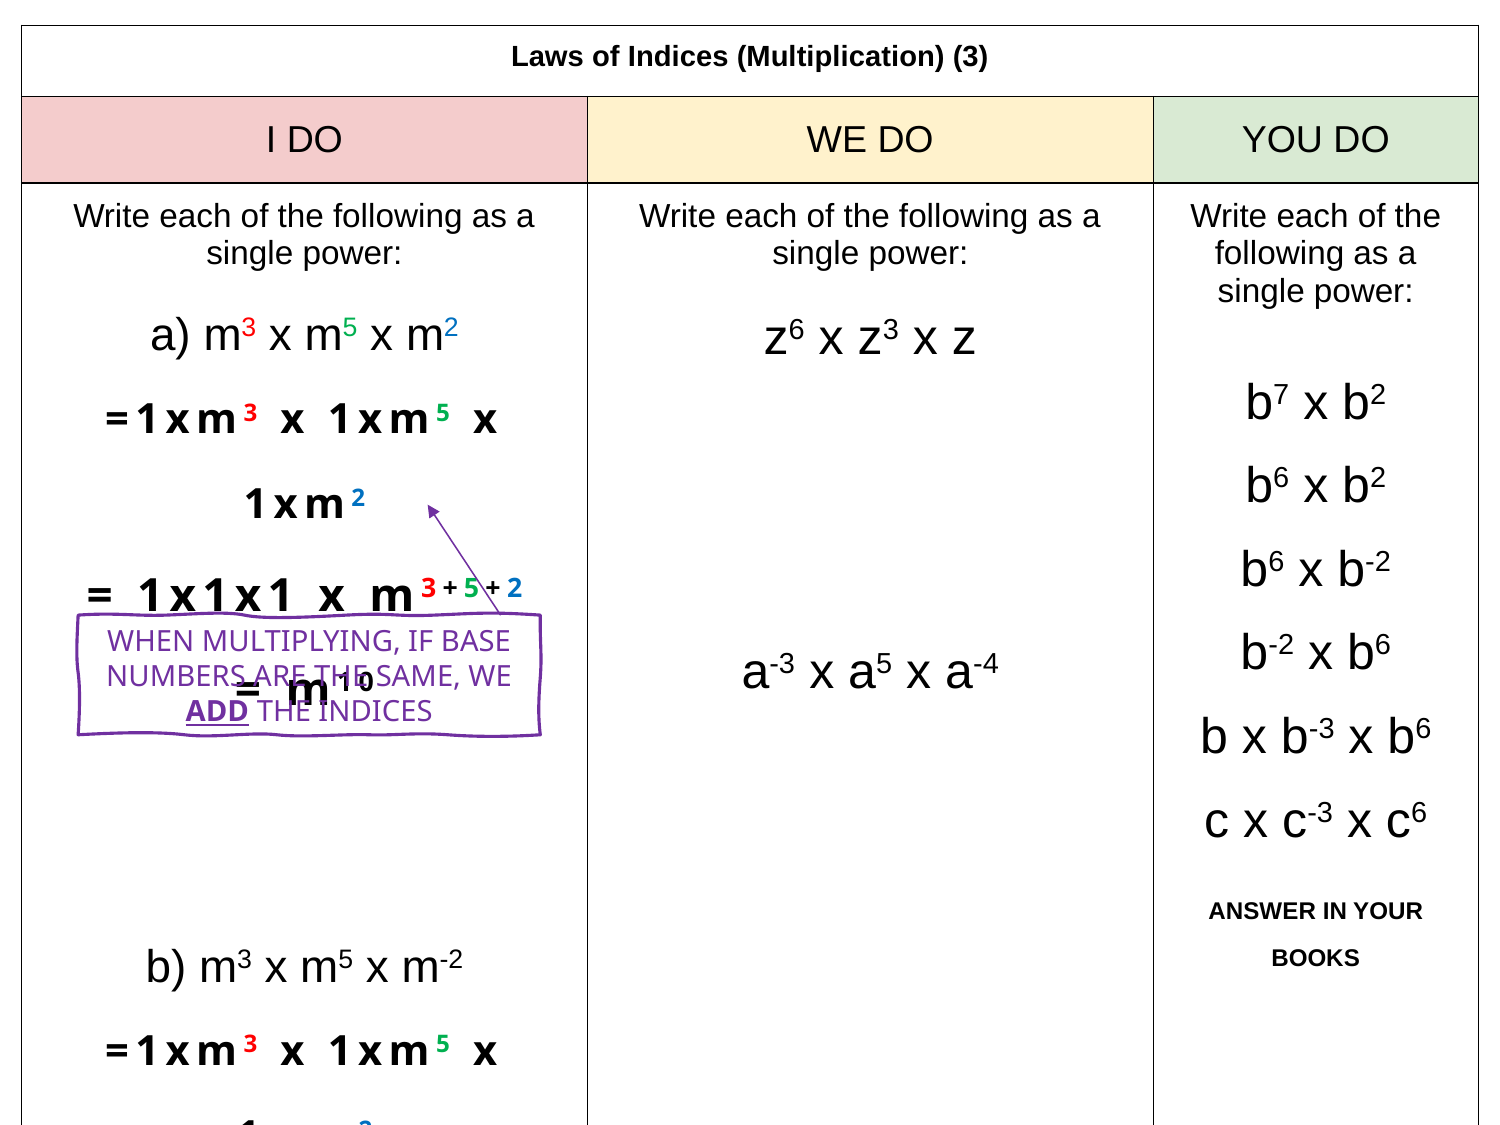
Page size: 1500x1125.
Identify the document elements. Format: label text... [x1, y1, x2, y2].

table_cell Write each of the following as a single power: z6 x z3 x z a-3 x a5 x a-4 [588, 184, 1153, 1125]
table_cell YOU DO [1154, 97, 1478, 182]
table_header Laws of Indices (Multiplication) (3) [22, 26, 1478, 96]
table_cell I DO [22, 97, 587, 182]
table_cell Write each of the following as a single power: a) m3 x m5 x m2 =1xm3 x 1xm5 x 1xm2 = 1x1x1 x m3+5+2 = m10 b) m3 x m5 x m-2 =1xm3 x 1xm5 x 1xm-2 = 1x1x1 x m3+5+(-2) = m6 [22, 184, 587, 1125]
table_cell WE DO [588, 97, 1153, 182]
table_cell Write each of the following as a single power: b7 x b2 b6 x b2 b6 x b-2 b-2 x b6 b x b-3 x b6 c x c-3 x c6 ANSWER IN YOUR BOOKS [1154, 184, 1478, 1125]
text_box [77, 504, 541, 737]
